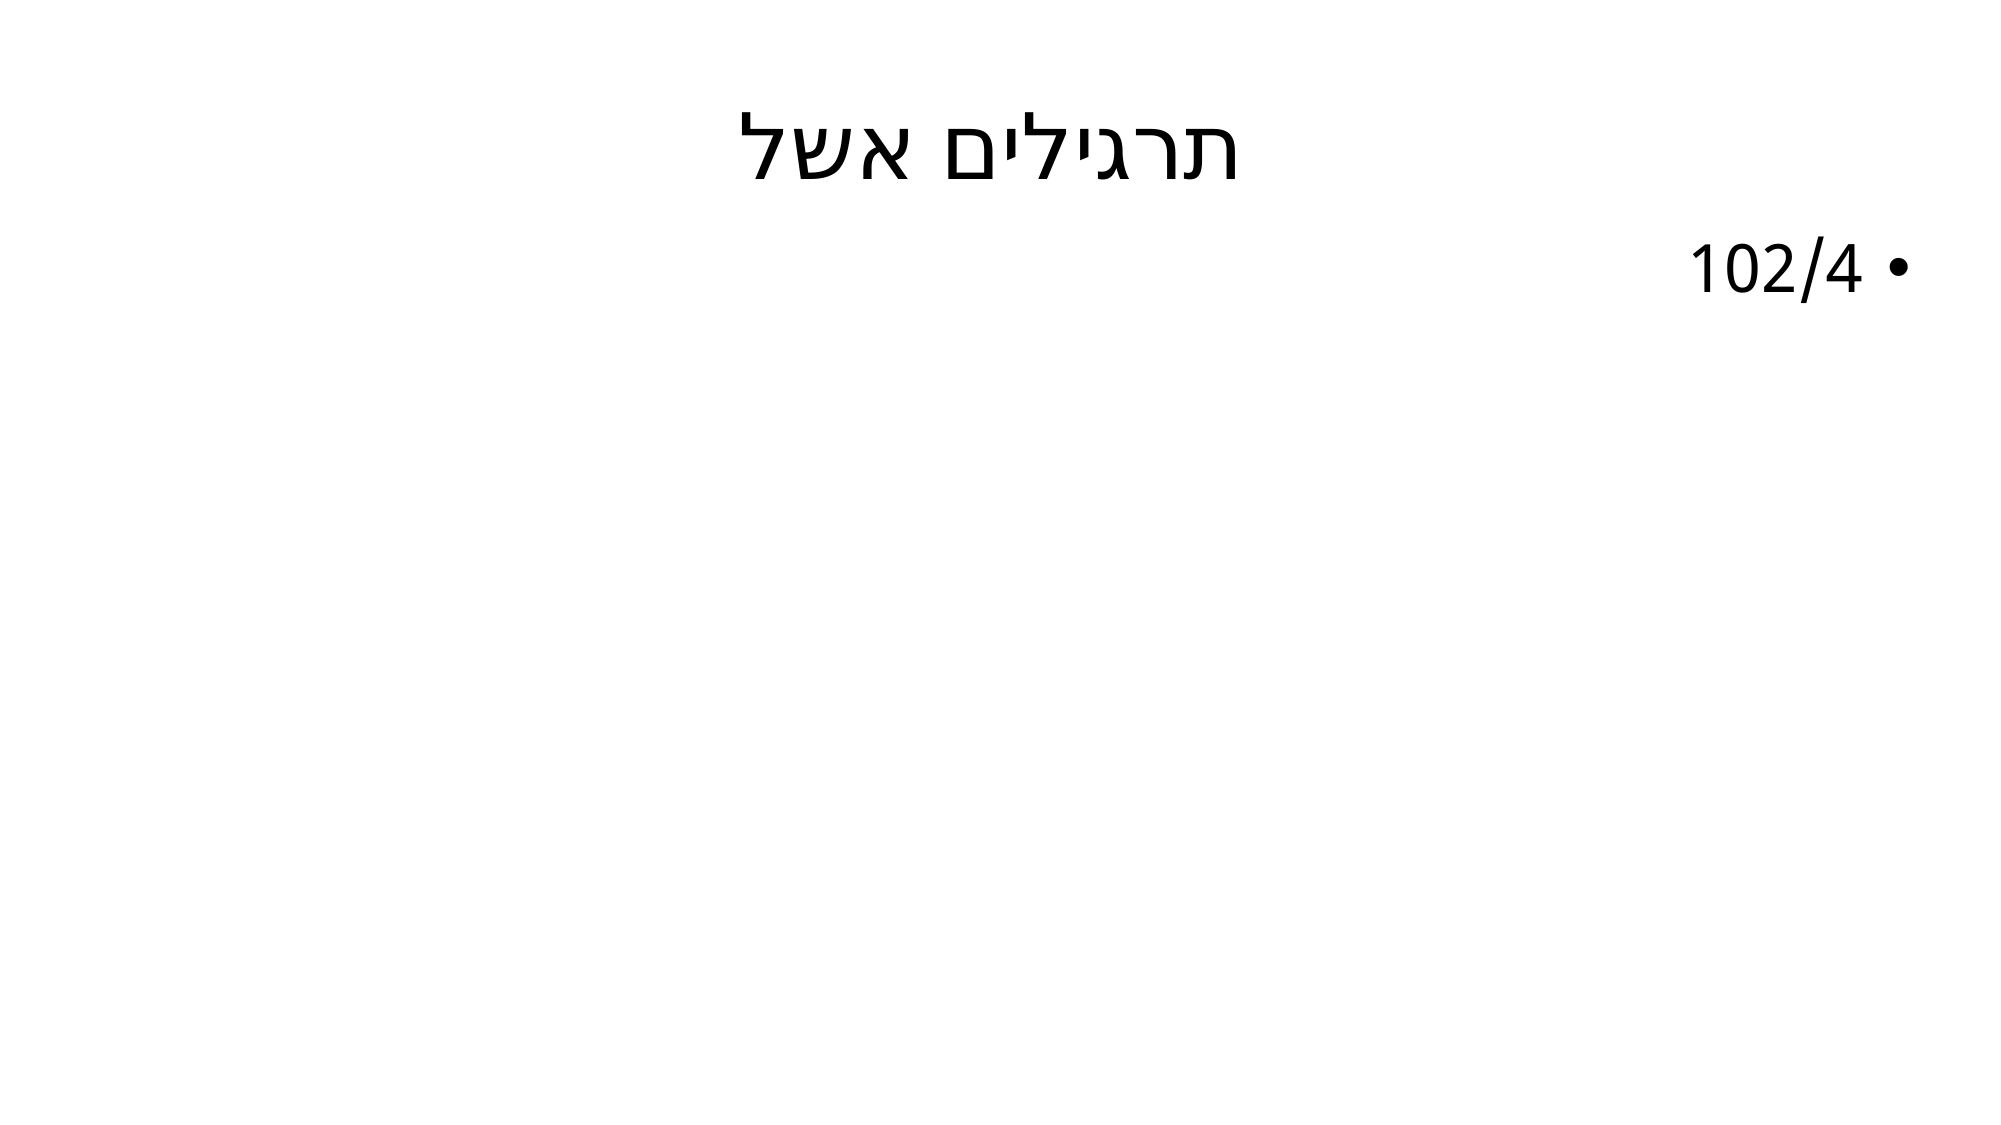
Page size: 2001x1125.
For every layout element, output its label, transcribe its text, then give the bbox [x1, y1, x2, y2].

title תרגילים אשל [107, 81, 1875, 219]
text_box 102/4 [1289, 218, 1926, 554]
